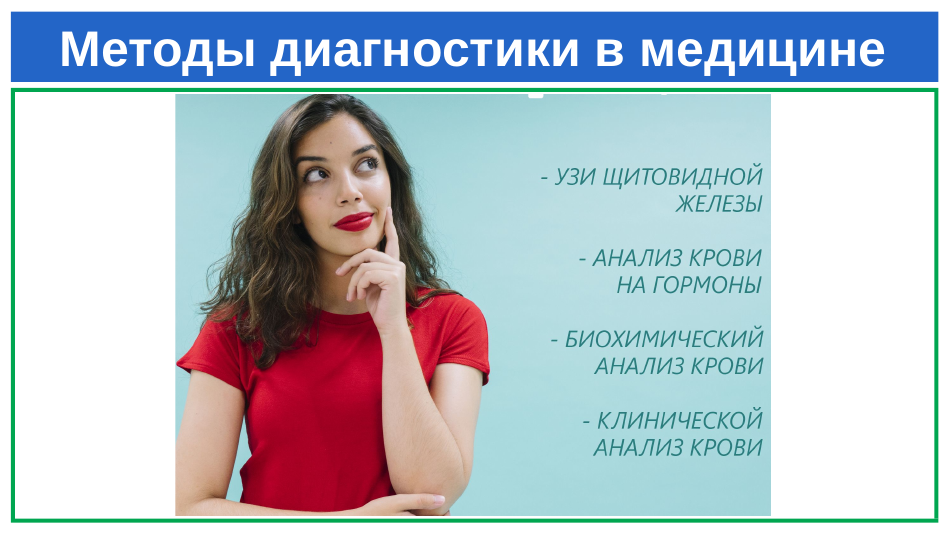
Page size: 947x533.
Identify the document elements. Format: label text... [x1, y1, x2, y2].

picture [175, 93, 772, 516]
title Методы диагностики в медицине [0, 16, 947, 78]
